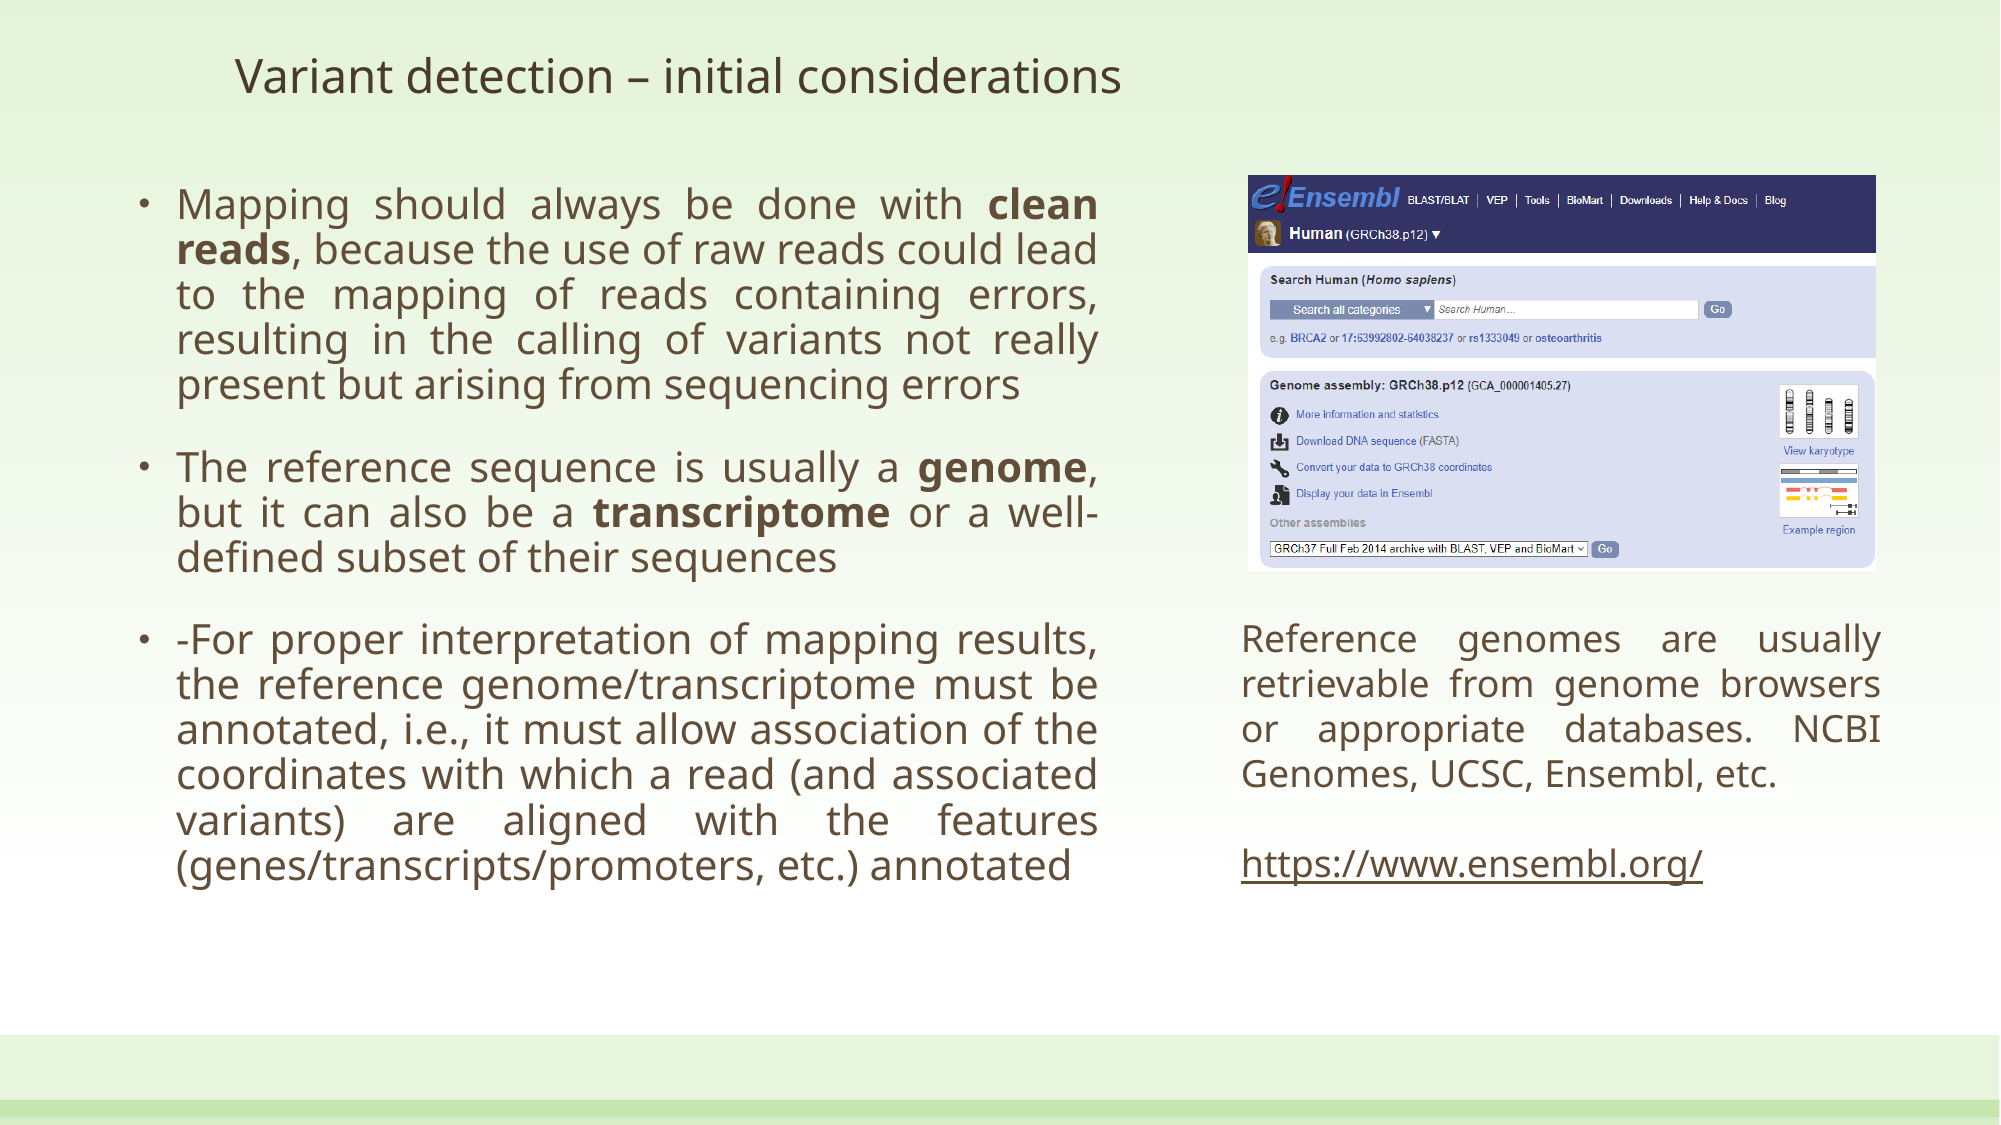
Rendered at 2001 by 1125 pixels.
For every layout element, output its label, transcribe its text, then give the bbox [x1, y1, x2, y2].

text_box Reference genomes are usually retrievable from genome browsers or appropriate databases. NCBI Genomes, UCSC, Ensembl, etc. https://www.ensembl.org/ [1225, 608, 1897, 899]
title Variant detection – initial considerations [219, 44, 1780, 112]
picture [1248, 175, 1876, 571]
list Mapping should always be done with clean reads, because the use of raw reads could lead to the mapping of reads containing errors, resulting in the calling of variants not really present but arising from sequencing errors The reference sequence is usually a genome, but it can also be a transcriptome or a well-defined subset of their sequences -For proper interpretation of mapping results, the reference genome/transcriptome must be annotated, i.e., it must allow association of the coordinates with which a read (and associated variants) are aligned with the features (genes/transcripts/promoters, etc.) annotated [116, 175, 1115, 1048]
